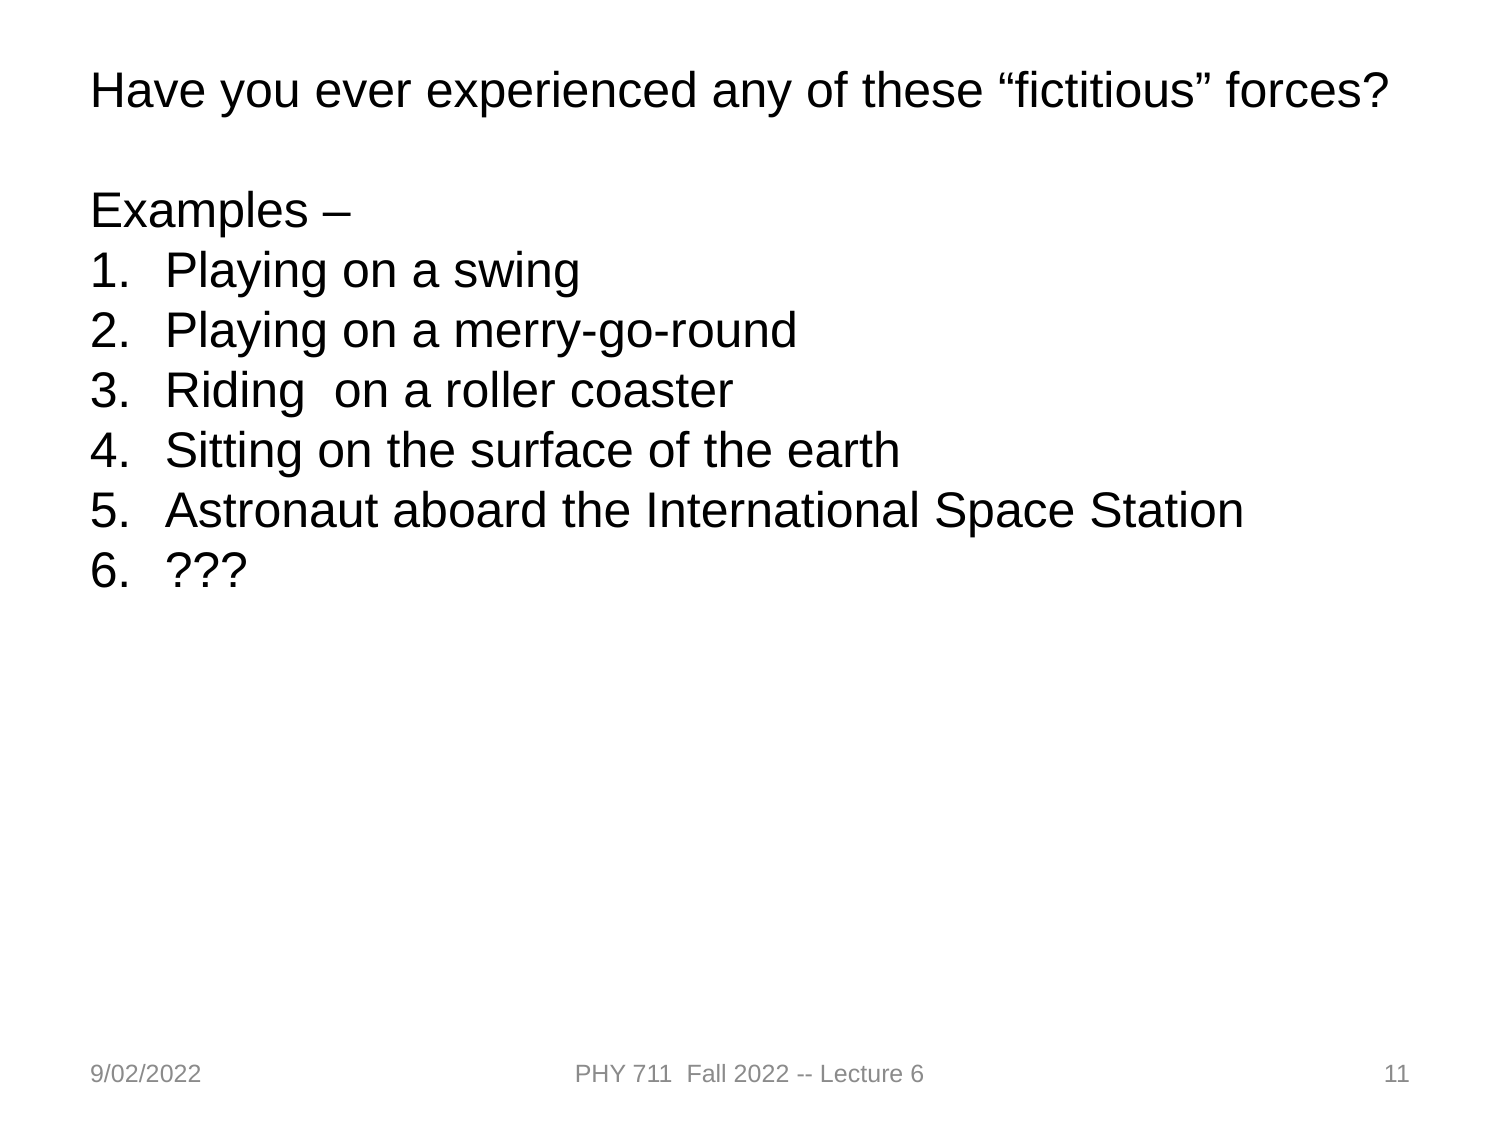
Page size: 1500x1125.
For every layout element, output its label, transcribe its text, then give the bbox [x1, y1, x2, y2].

slide_number 11 [1074, 1042, 1425, 1103]
footer PHY 711 Fall 2022 -- Lecture 6 [512, 1042, 988, 1103]
text_box Have you ever experienced any of these “fictitious” forces? Examples – Playing on a swing Playing on a merry-go-round Riding on a roller coaster Sitting on the surface of the earth Astronaut aboard the International Space Station ??? [75, 49, 1463, 605]
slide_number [75, 1042, 425, 1103]
